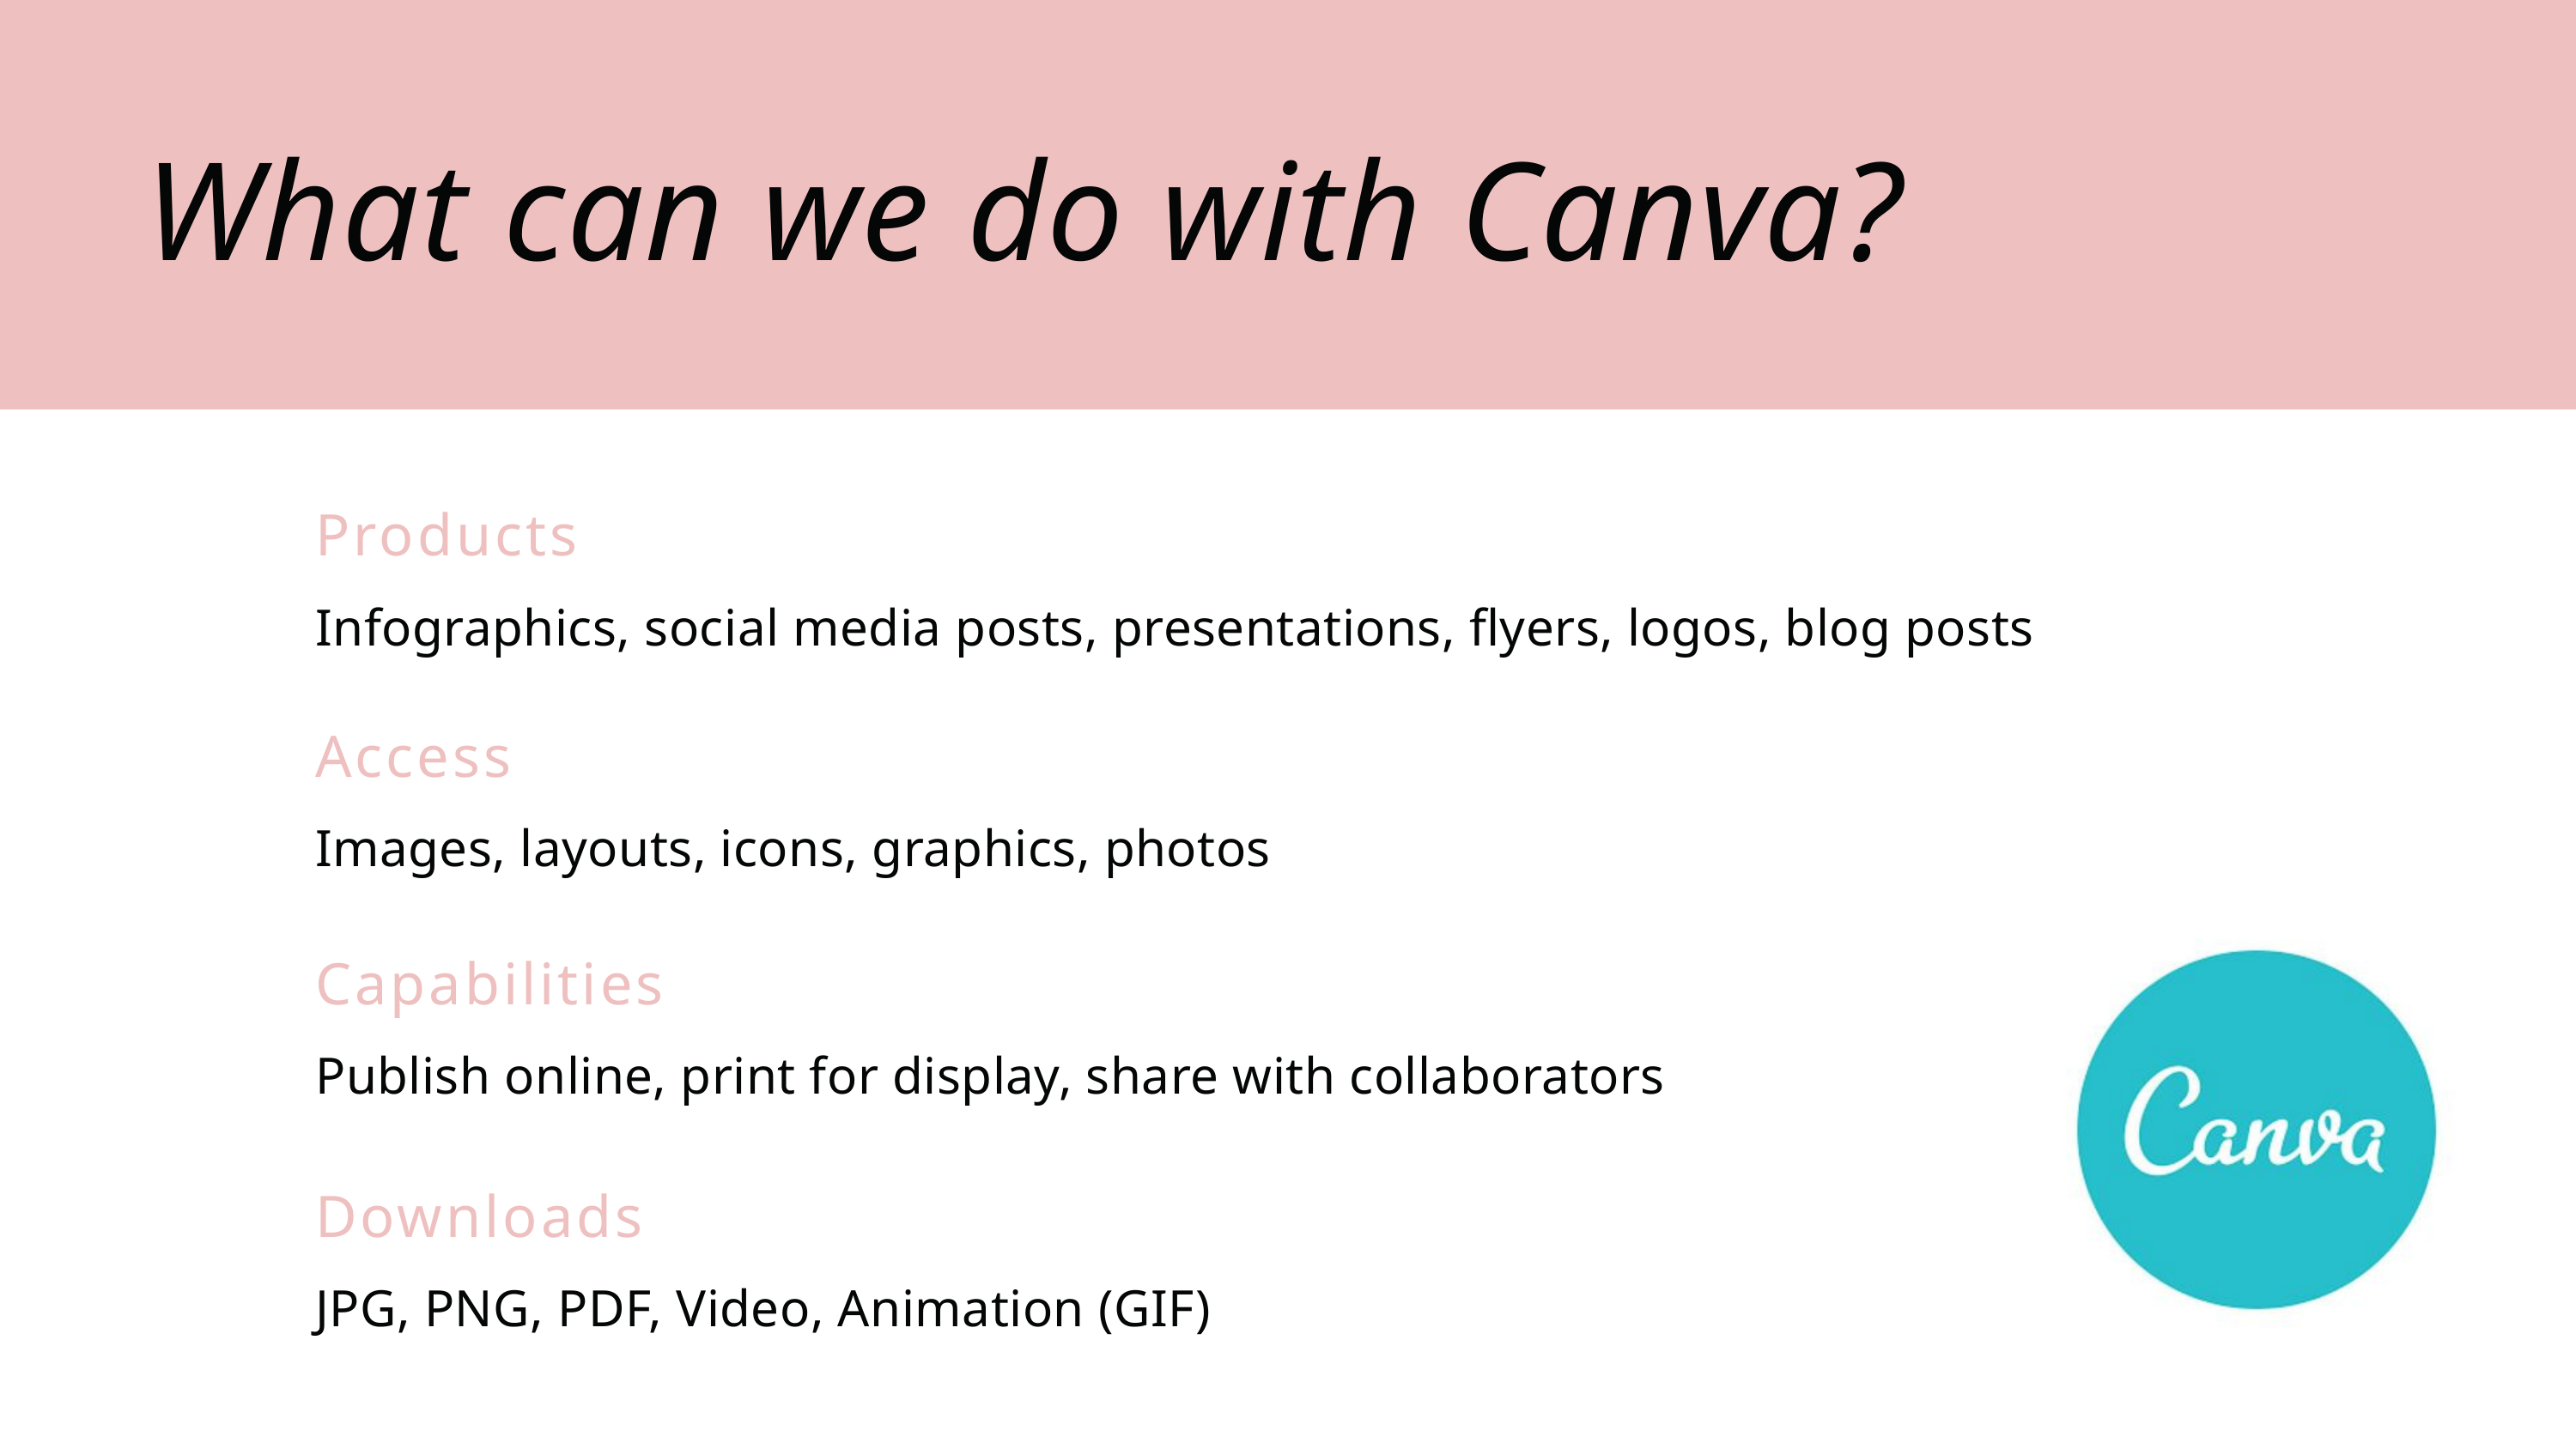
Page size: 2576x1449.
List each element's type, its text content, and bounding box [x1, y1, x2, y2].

text_box [0, 0, 2576, 409]
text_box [314, 494, 2277, 1331]
picture [1938, 810, 2576, 1449]
text_box What can we do with Canva? [144, 124, 2264, 288]
